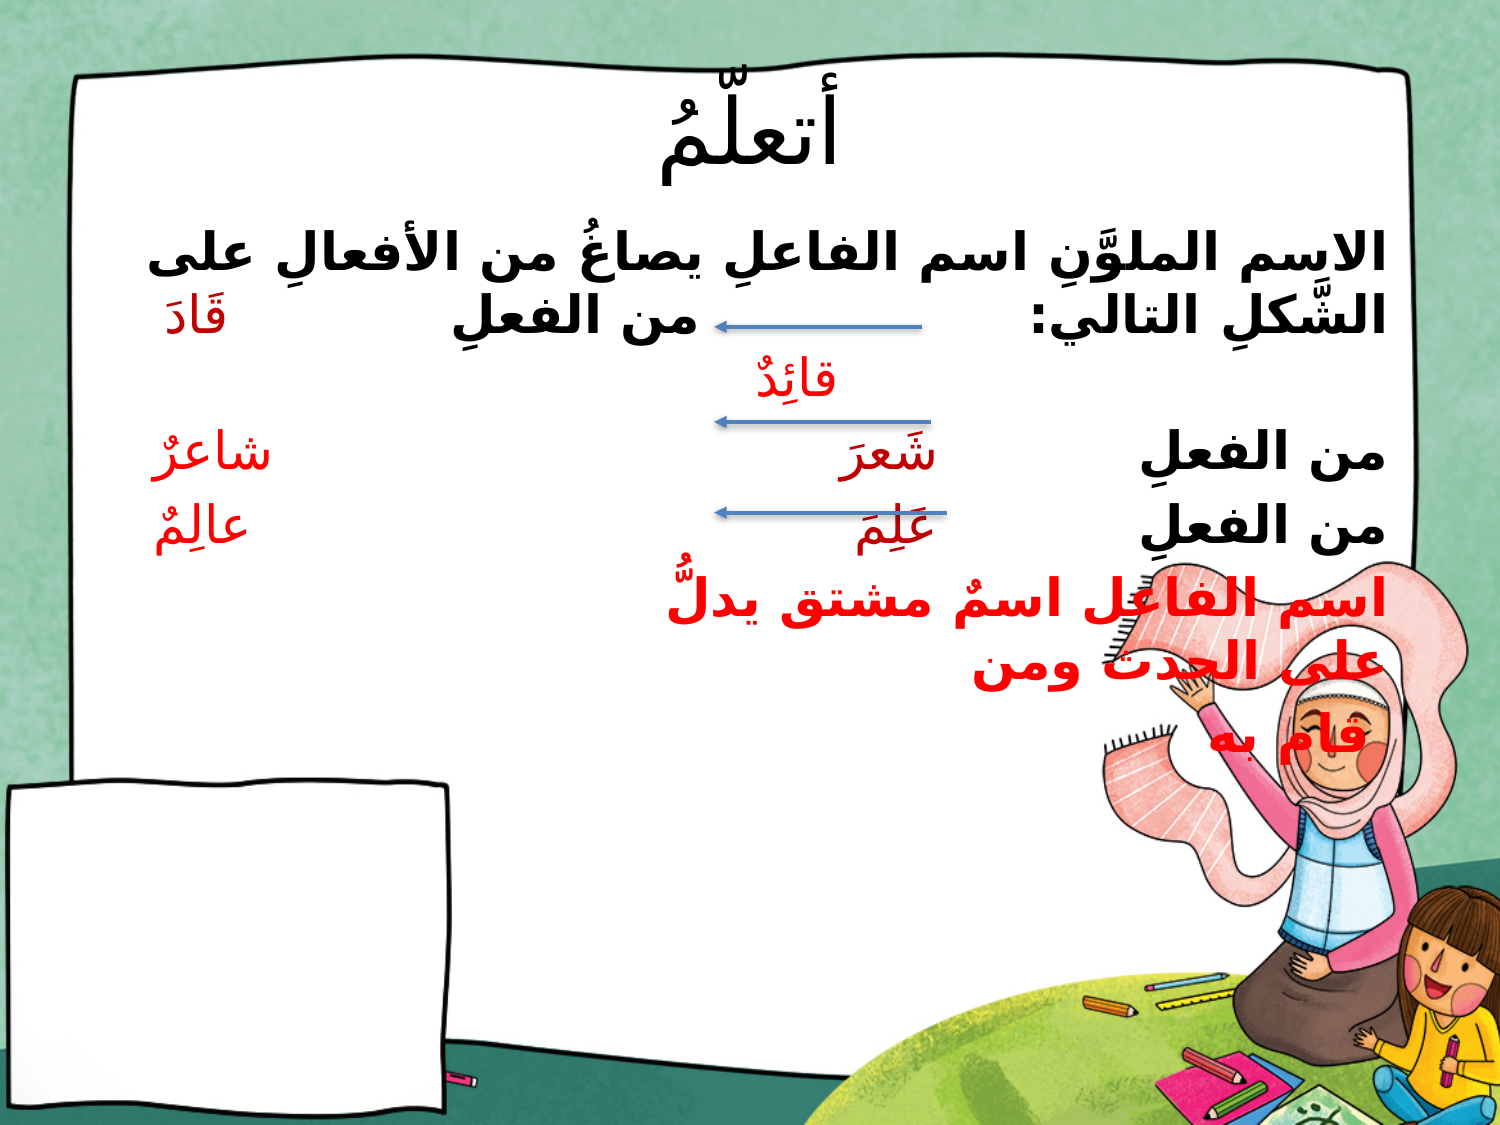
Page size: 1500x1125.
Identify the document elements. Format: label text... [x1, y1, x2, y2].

title أتعلّمُ [75, 45, 1425, 211]
picture [0, 0, 1500, 1125]
list الاسم الملوَّنِ اسم الفاعلِ يصاغُ من الأفعالِ على الشَّكلِ التالي: من الفعلِ قَادَ قائِدٌ من الفعلِ شَعرَ شاعرٌ من الفعلِ عَلِمَ عالِمٌ اسم الفاعل اسمٌ مشتق يدلُّ على الحدث ومن قام به [75, 210, 1404, 773]
